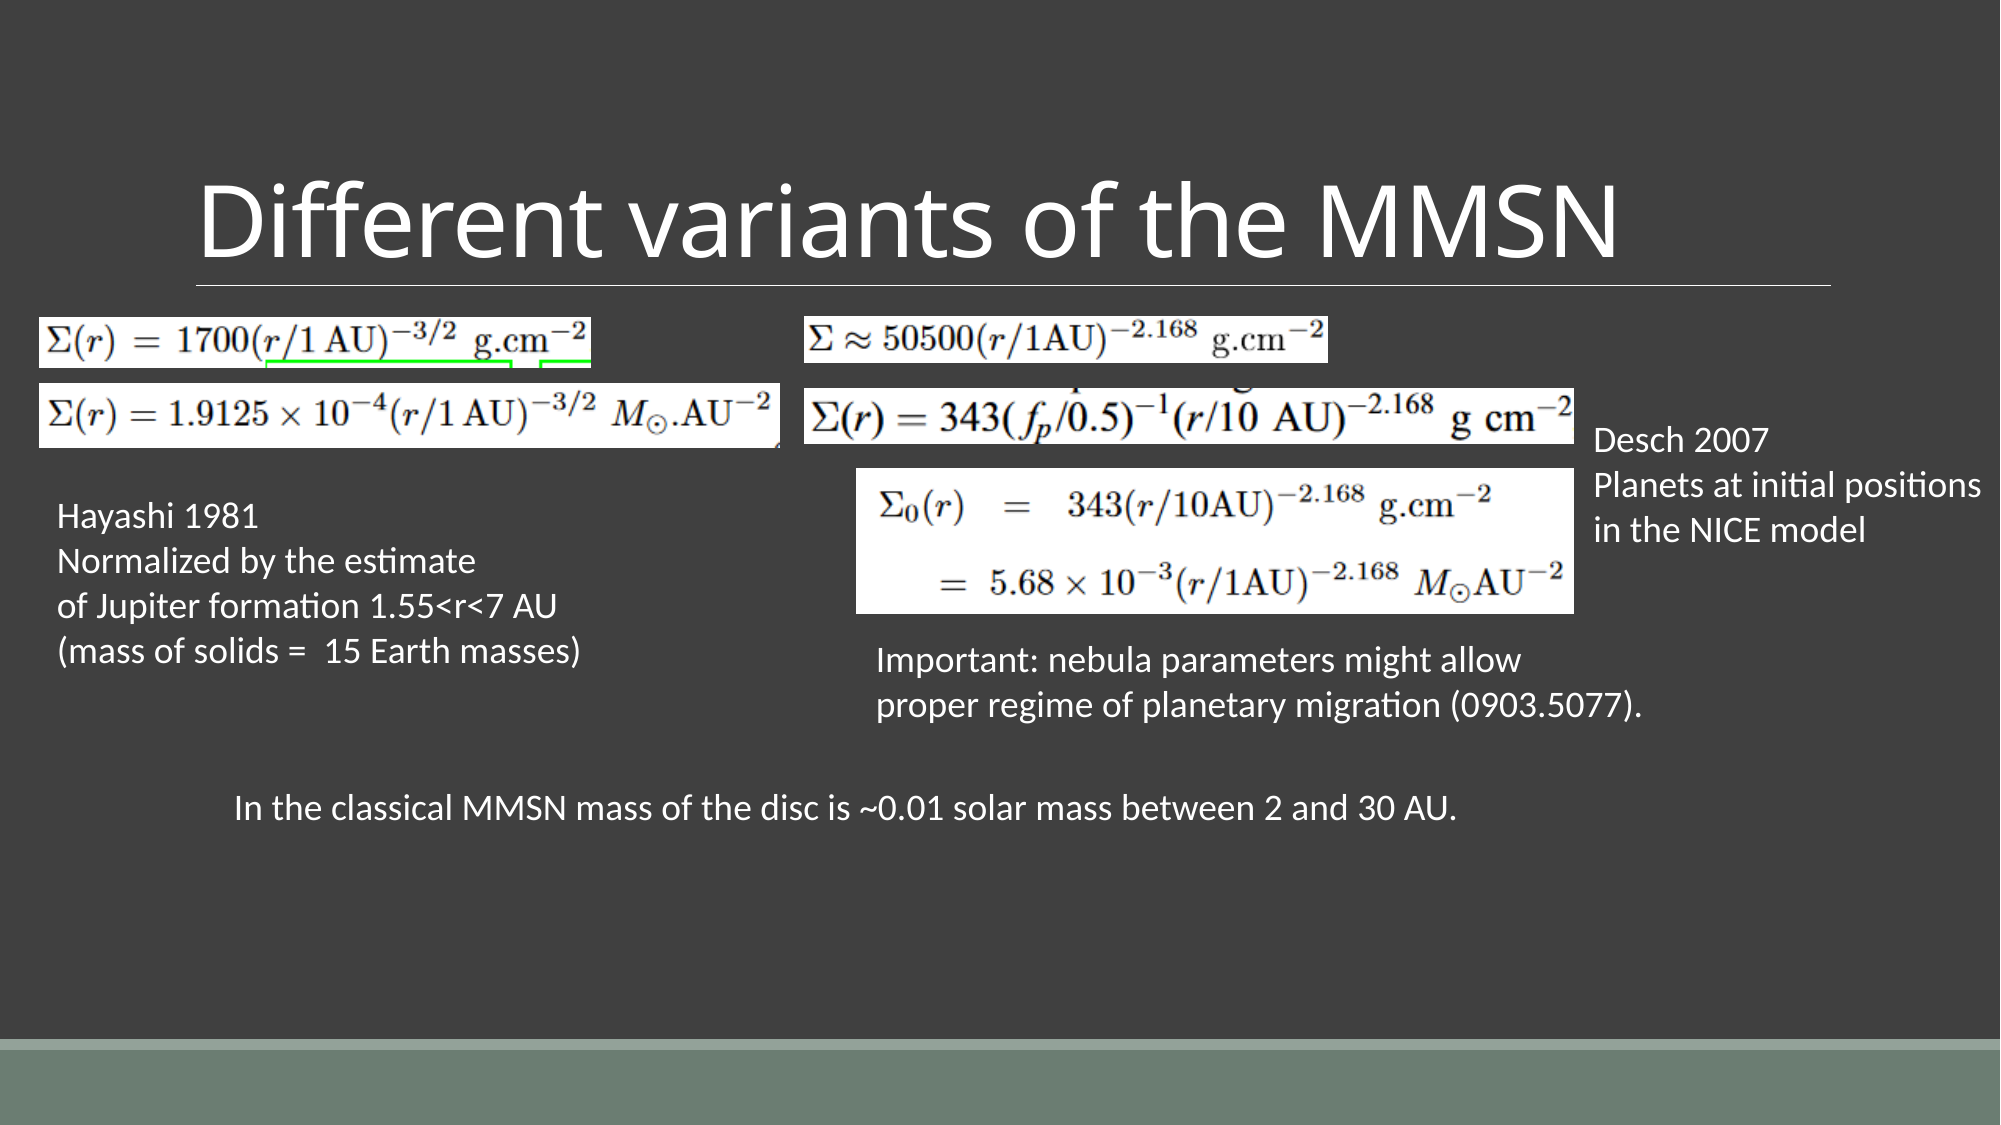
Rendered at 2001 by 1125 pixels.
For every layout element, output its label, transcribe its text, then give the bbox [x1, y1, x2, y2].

text_box Hayashi 1981 Normalized by the estimate of Jupiter formation 1.55<r<7 AU (mass of solids = 15 Earth masses) [42, 483, 598, 678]
picture [38, 317, 592, 369]
title Different variants of the MMSN [180, 47, 1830, 285]
picture [855, 468, 1574, 615]
picture [38, 383, 781, 449]
text_box In the classical MMSN mass of the disc is ~0.01 solar mass between 2 and 30 AU. [219, 775, 1475, 836]
text_box Important: nebula parameters might allow proper regime of planetary migration (0903.5077). [861, 627, 1659, 732]
text_box Desch 2007 Planets at initial positions in the NICE model [1578, 407, 1998, 557]
picture [804, 388, 1575, 444]
picture [803, 315, 1329, 364]
